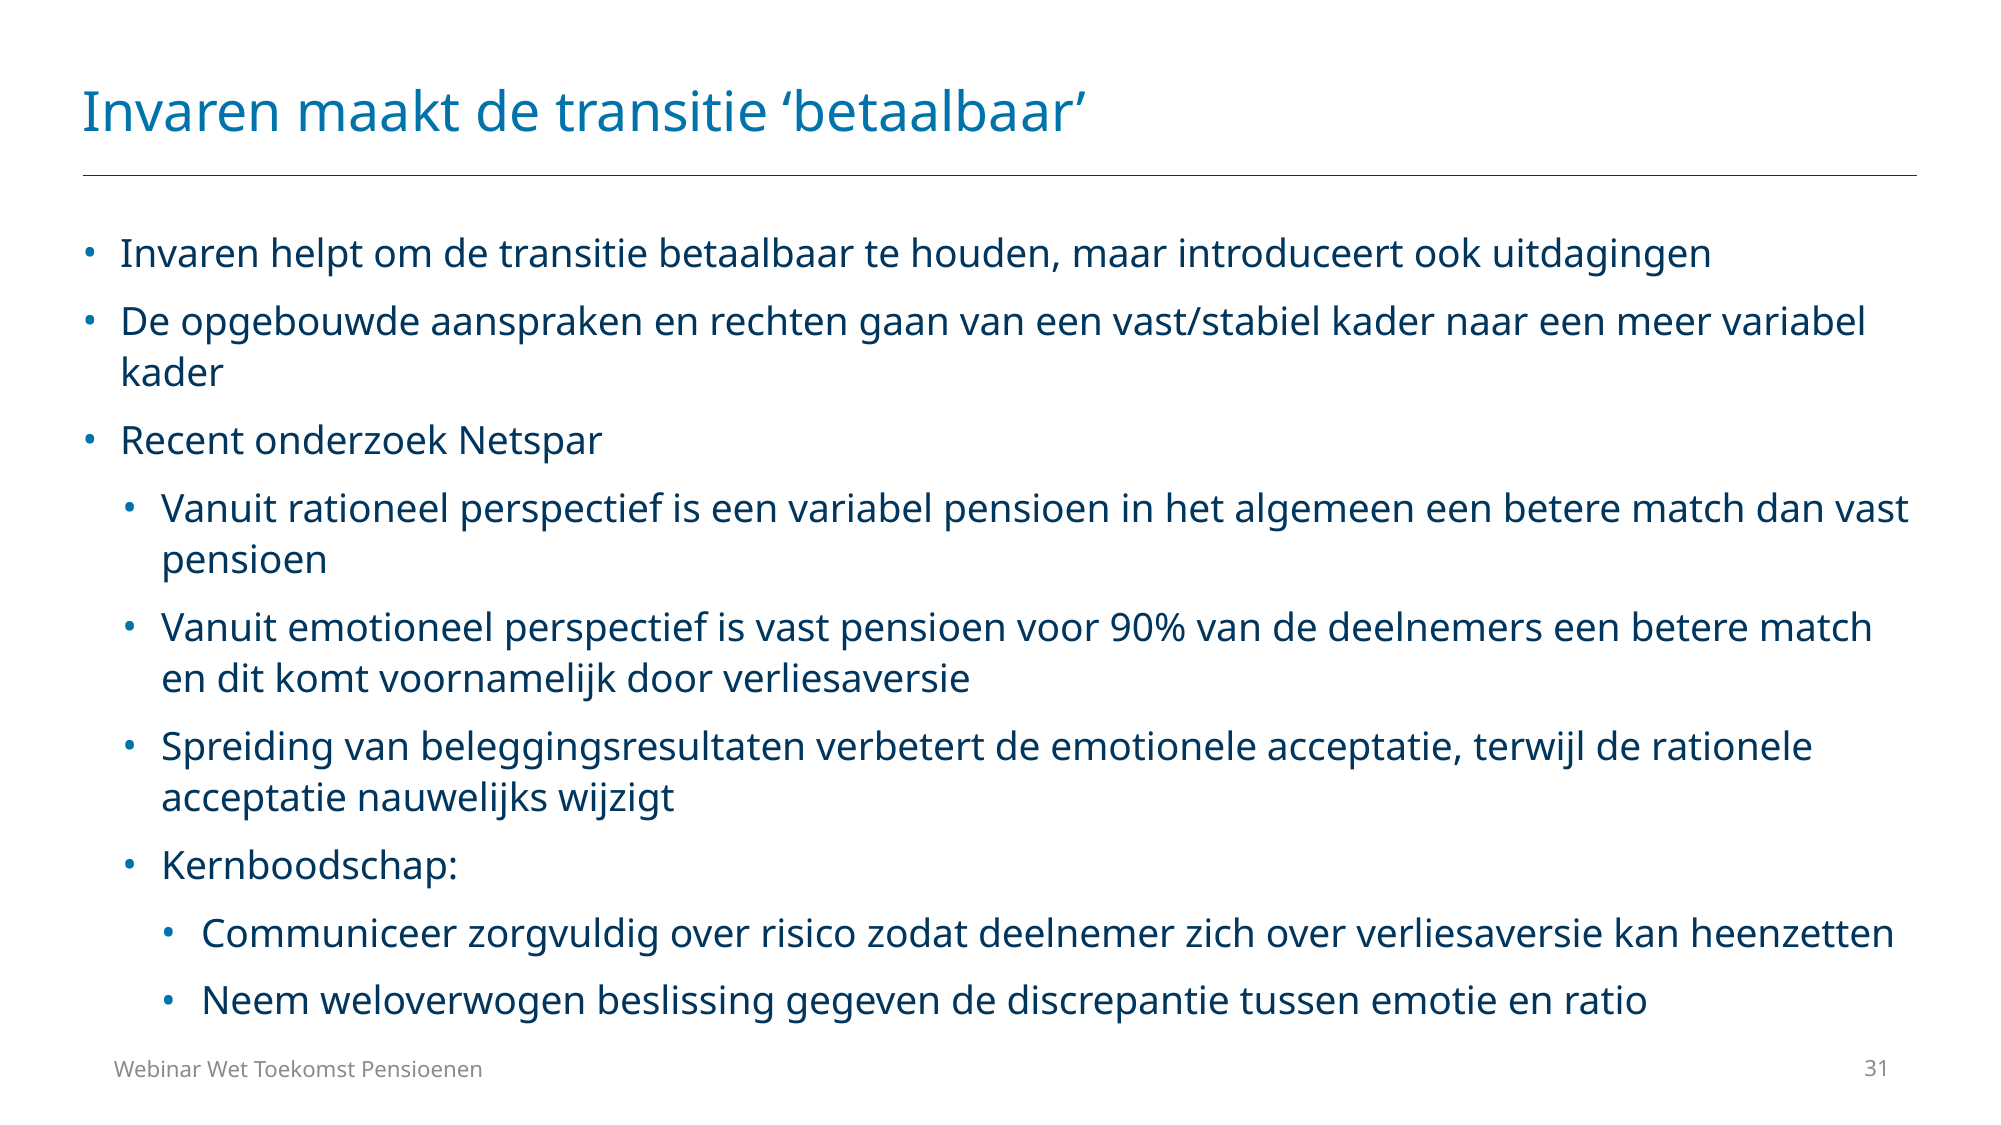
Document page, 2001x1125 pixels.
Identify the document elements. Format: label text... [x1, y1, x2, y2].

footer Webinar Wet Toekomst Pensioenen [113, 1055, 1138, 1083]
list Invaren helpt om de transitie betaalbaar te houden, maar introduceert ook uitdagingen De opgebouwde aanspraken en rechten gaan van een vast/stabiel kader naar een meer variabel kader Recent onderzoek Netspar Vanuit rationeel perspectief is een variabel pensioen in het algemeen een betere match dan vast pensioen Vanuit emotioneel perspectief is vast pensioen voor 90% van de deelnemers een betere match en dit komt voornamelijk door verliesaversie Spreiding van beleggingsresultaten verbetert de emotionele acceptatie, terwijl de rationele acceptatie nauwelijks wijzigt Kernboodschap: Communiceer zorgvuldig over risico zodat deelnemer zich over verliesaversie kan heenzetten Neem weloverwogen beslissing gegeven de discrepantie tussen emotie en ratio [82, 223, 1917, 1011]
title Invaren maakt de transitie ‘betaalbaar’ [82, 0, 1917, 144]
slide_number 31 [1815, 1055, 1890, 1083]
